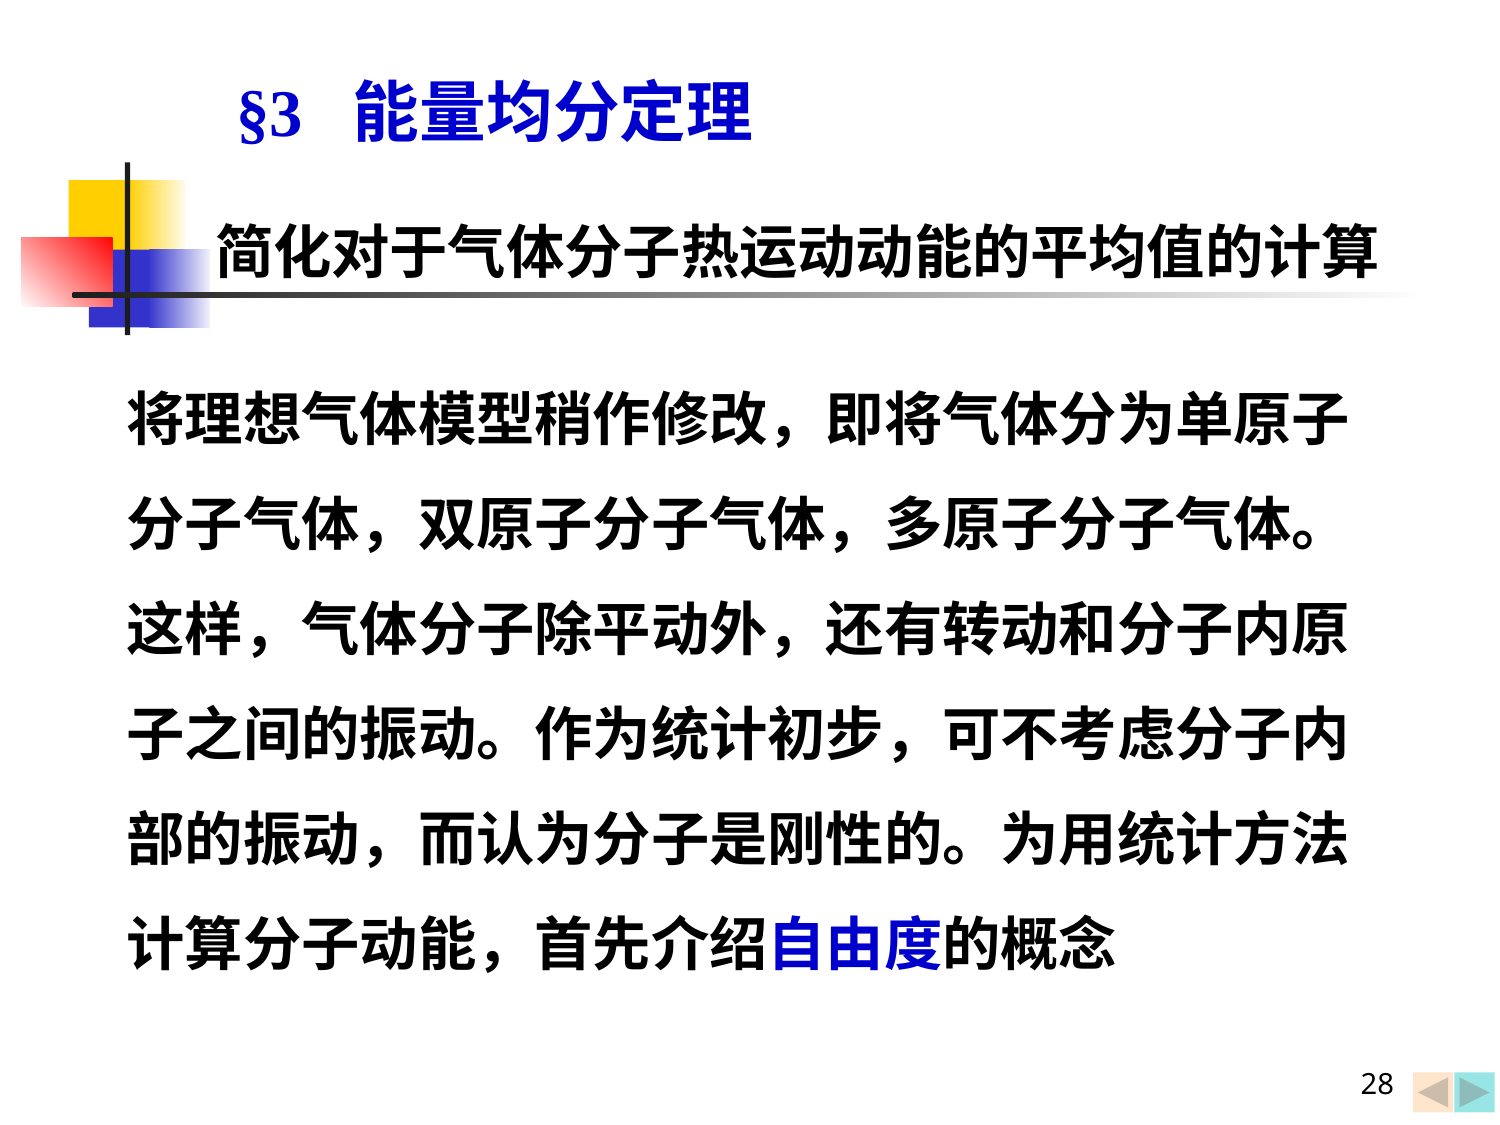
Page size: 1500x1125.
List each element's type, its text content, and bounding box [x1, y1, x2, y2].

slide_number 28 [1096, 1037, 1410, 1113]
text_box §3 能量均分定理 [221, 62, 769, 158]
text_box 将理想气体模型稍作修改，即将气体分为单原子分子气体，双原子分子气体，多原子分子气体。这样，气体分子除平动外，还有转动和分子内原子之间的振动。作为统计初步，可不考虑分子内部的振动，而认为分子是刚性的。为用统计方法计算分子动能，首先介绍自由度的概念 [112, 339, 1400, 985]
text_box 简化对于气体分子热运动动能的平均值的计算 [200, 207, 1395, 293]
